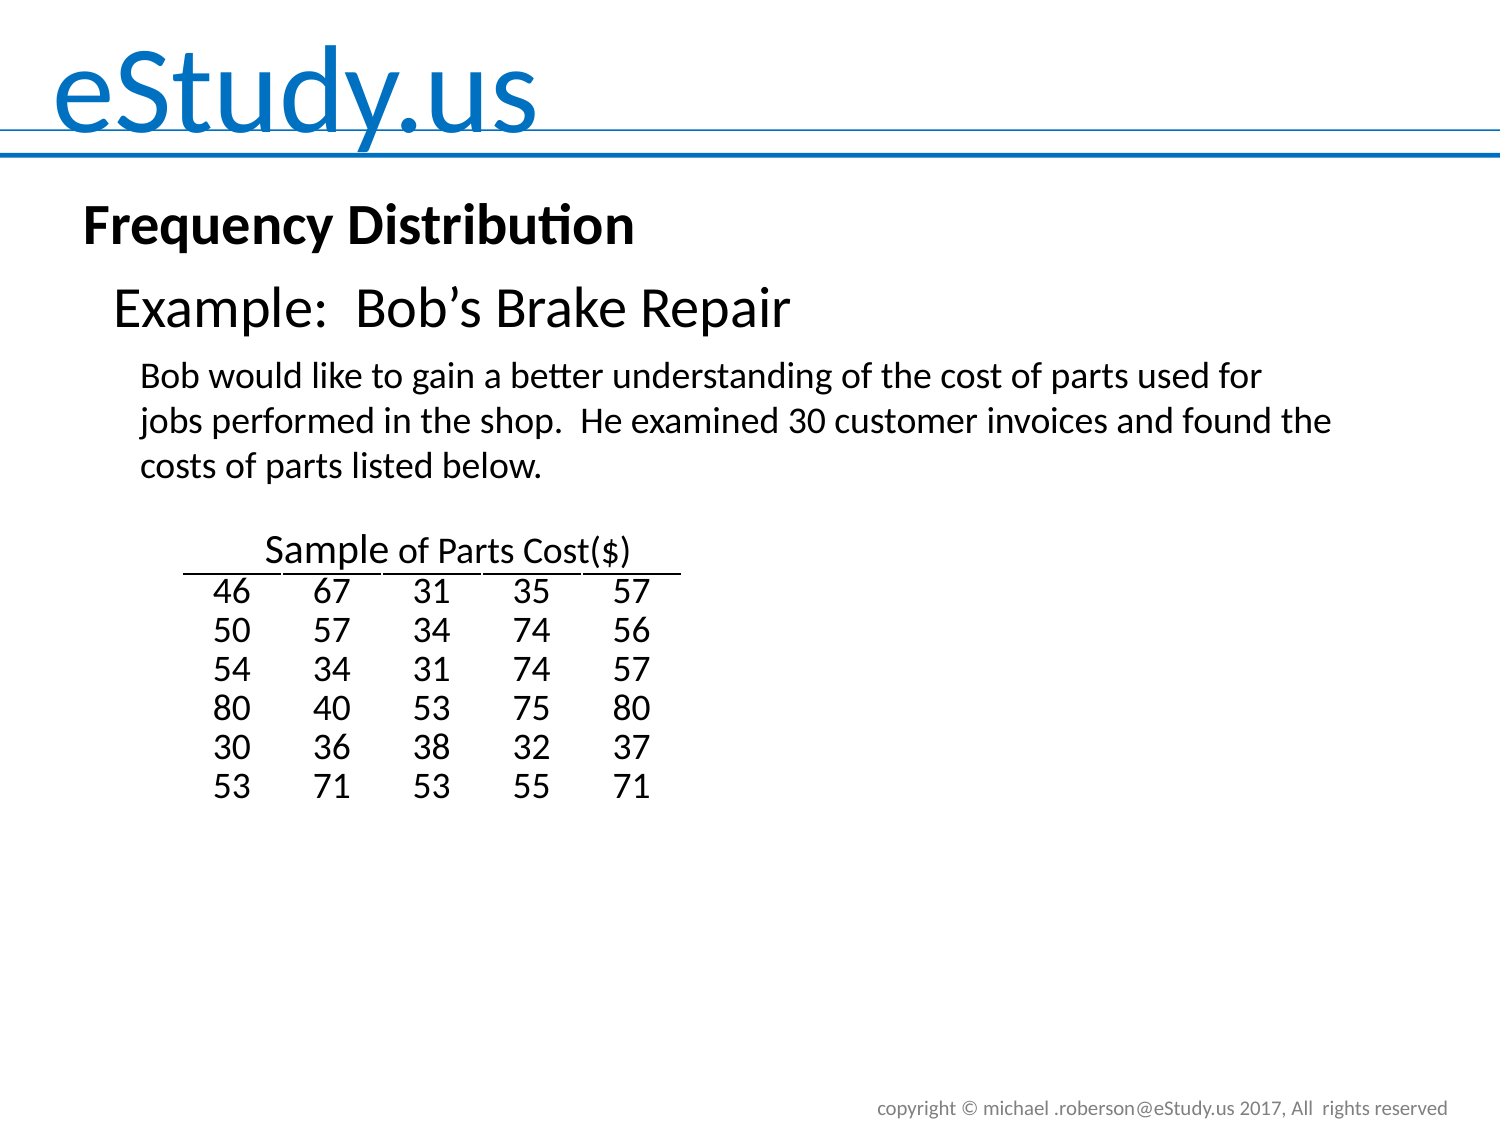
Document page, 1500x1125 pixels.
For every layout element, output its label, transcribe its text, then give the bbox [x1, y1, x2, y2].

table_cell 31 [383, 653, 481, 690]
table_cell 74 [483, 653, 581, 690]
table_cell 57 [283, 614, 381, 651]
table_cell 55 [483, 770, 581, 807]
table_cell 53 [383, 770, 481, 807]
title Frequency Distribution [68, 178, 1344, 273]
table_header 67 [283, 586, 381, 612]
text_box Bob would like to gain a better understanding of the cost of parts used for jobs performed in the shop. He examined 30 customer invoices and found the costs of parts listed below. [128, 345, 1344, 561]
table_cell 71 [283, 770, 381, 807]
table_cell 75 [483, 692, 581, 729]
table_cell 57 [583, 653, 681, 690]
table_cell 50 [183, 614, 281, 651]
table_cell 53 [183, 770, 281, 807]
table_cell 32 [483, 731, 581, 768]
table_header 57 [583, 575, 681, 612]
table_header 46 [183, 575, 281, 612]
text_box Sample of Parts Cost($) [253, 522, 652, 586]
table_cell 71 [583, 770, 681, 807]
table_cell 30 [183, 731, 281, 768]
table_cell 37 [583, 731, 681, 768]
table_cell 34 [383, 614, 481, 651]
table_cell 80 [183, 692, 281, 729]
table_cell 56 [583, 614, 681, 651]
table_cell 80 [583, 692, 681, 729]
table_cell 53 [383, 692, 481, 729]
table_cell 40 [283, 692, 381, 729]
table_cell 54 [183, 653, 281, 690]
table_cell 74 [483, 614, 581, 651]
table_cell 38 [383, 731, 481, 768]
table_header 31 [383, 586, 481, 612]
list Example: Bob’s Brake Repair [98, 261, 1003, 332]
table_header 35 [483, 586, 581, 612]
table_cell 36 [283, 731, 381, 768]
table_cell 34 [283, 653, 381, 690]
